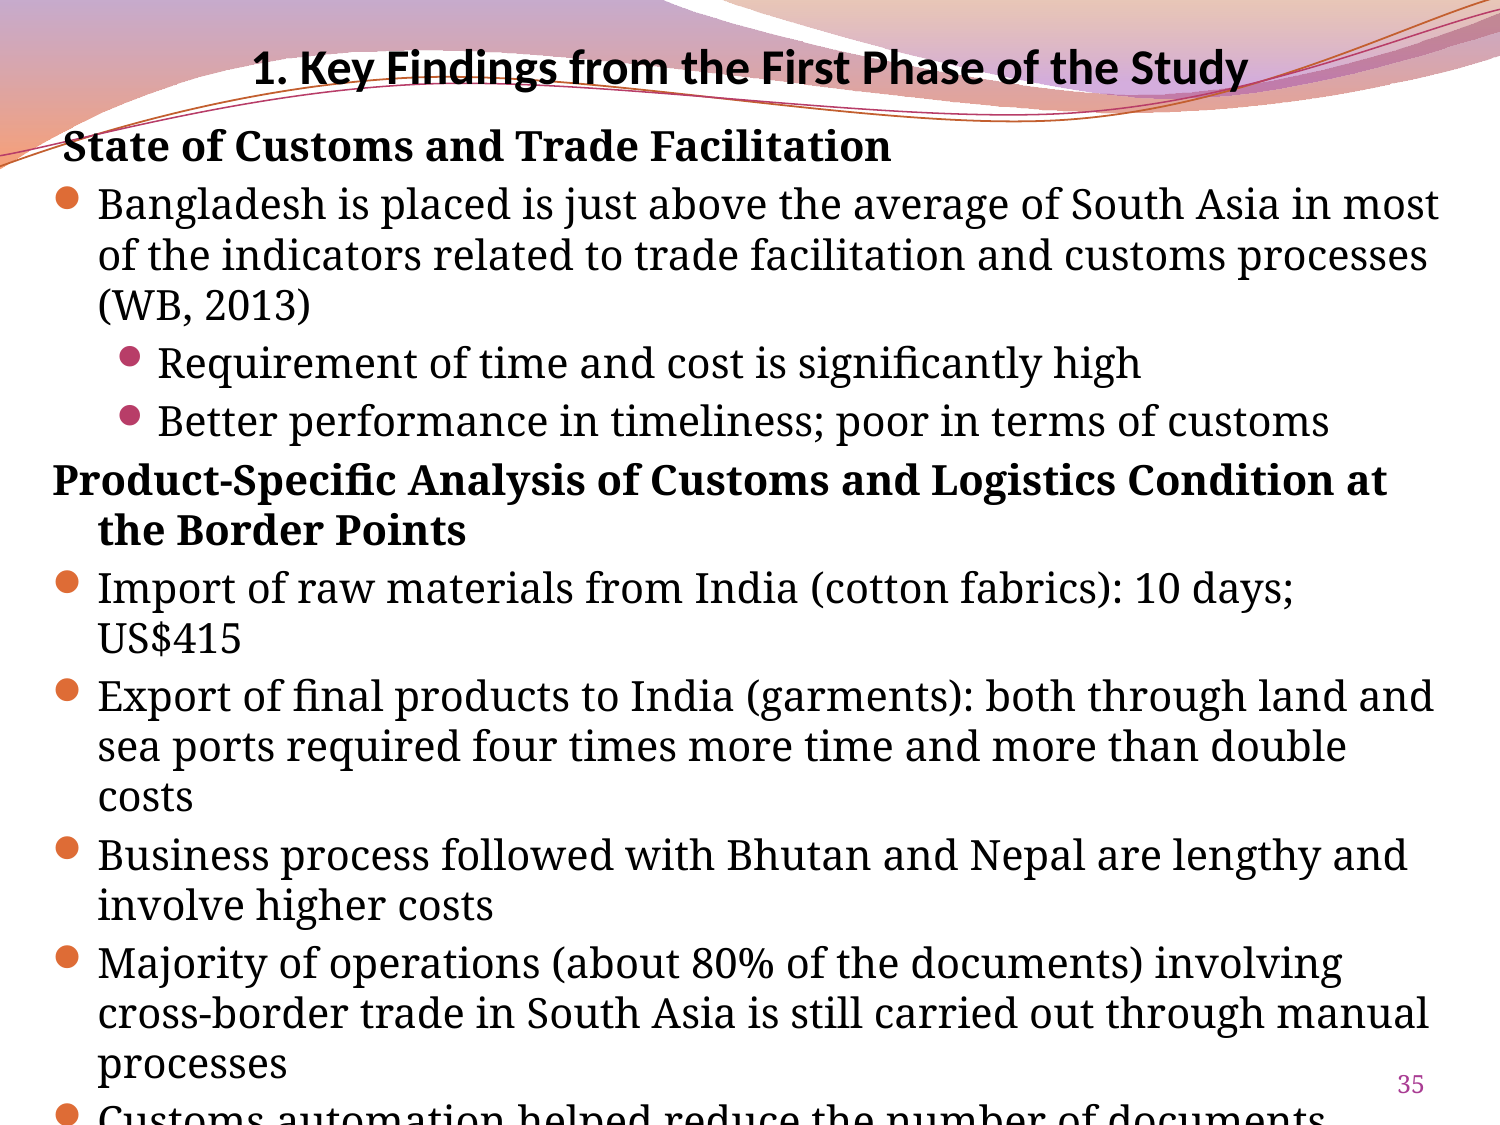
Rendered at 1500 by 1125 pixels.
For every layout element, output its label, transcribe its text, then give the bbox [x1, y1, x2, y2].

text_box 1. Key Findings from the First Phase of the Study [74, 24, 1425, 105]
list State of Customs and Trade Facilitation Bangladesh is placed is just above the average of South Asia in most of the indicators related to trade facilitation and customs processes (WB, 2013) Requirement of time and cost is significantly high Better performance in timeliness; poor in terms of customs Product-Specific Analysis of Customs and Logistics Condition at the Border Points Import of raw materials from India (cotton fabrics): 10 days; US$415 Export of final products to India (garments): both through land and sea ports required four times more time and more than double costs Business process followed with Bhutan and Nepal are lengthy and involve higher costs Majority of operations (about 80% of the documents) involving cross-border trade in South Asia is still carried out through manual processes Customs automation helped reduce the number of documents needed, time required and consignments to be inspected Lack of standard documentary process in land based trade [37, 112, 1463, 1063]
slide_number 35 [1299, 1042, 1425, 1103]
